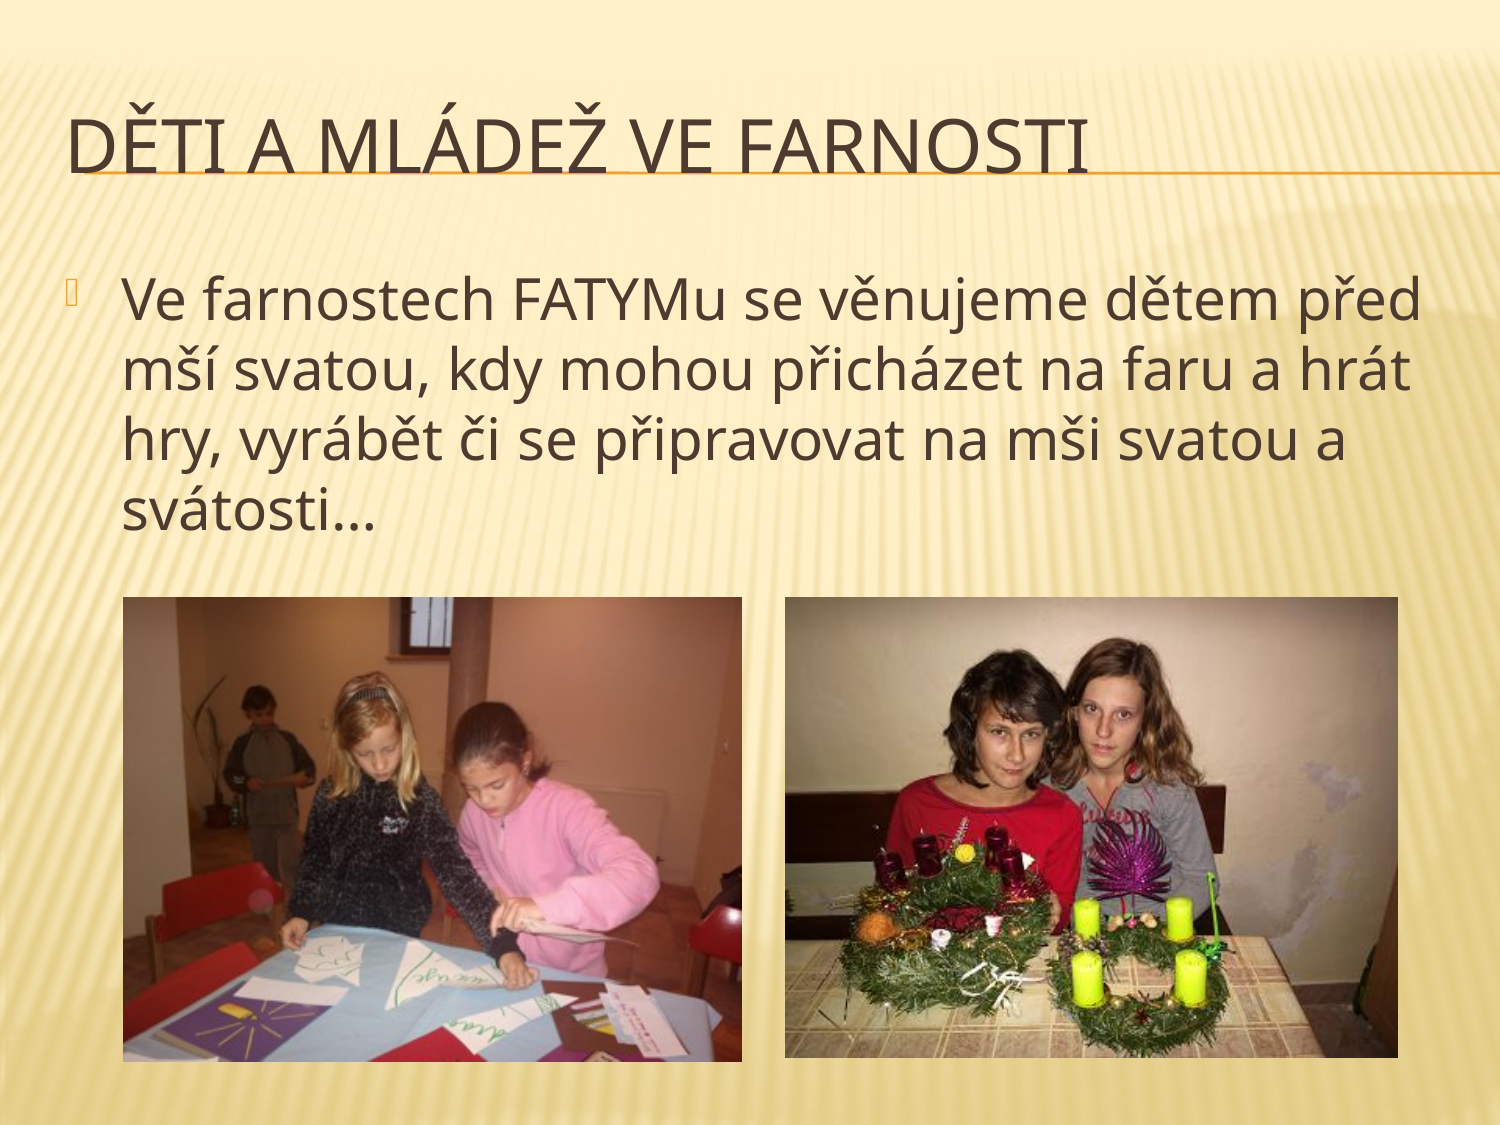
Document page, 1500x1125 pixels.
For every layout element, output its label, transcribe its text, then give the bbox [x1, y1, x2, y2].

picture [785, 597, 1399, 1058]
picture [123, 597, 742, 1062]
title Děti a mládež ve farnosti [50, 75, 1475, 213]
list Ve farnostech FATYMu se věnujeme dětem před mší svatou, kdy mohou přicházet na faru a hrát hry, vyrábět či se připravovat na mši svatou a svátosti… [50, 254, 1475, 998]
